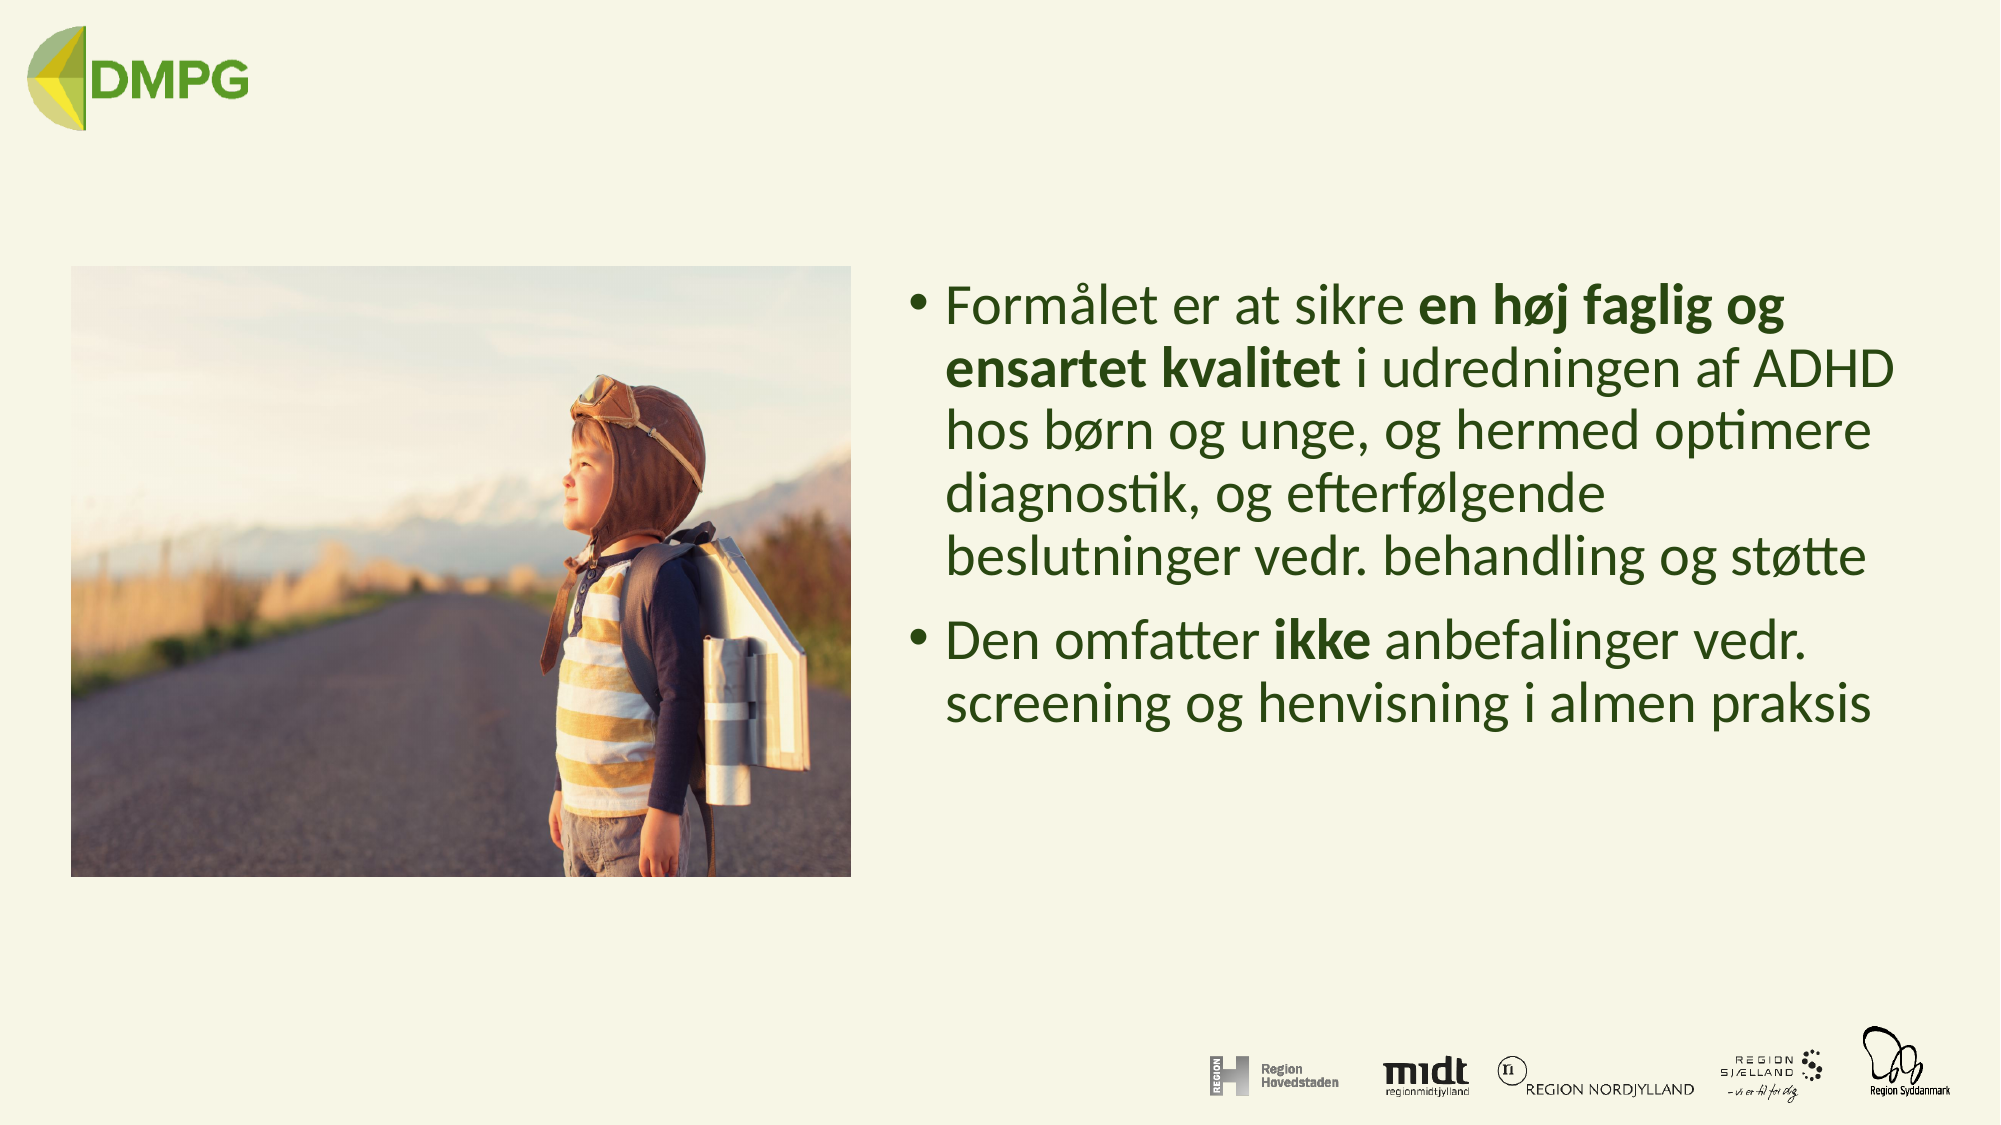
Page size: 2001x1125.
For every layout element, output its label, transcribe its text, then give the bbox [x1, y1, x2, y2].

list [71, 266, 851, 877]
picture [1210, 1026, 1950, 1103]
picture [27, 25, 248, 131]
list Formålet er at sikre en høj faglig og ensartet kvalitet i udredningen af ADHD hos børn og unge, og hermed optimere diagnostik, og efterfølgende beslutninger vedr. behandling og støtte Den omfatter ikke anbefalinger vedr. screening og henvisning i almen praksis [893, 266, 1929, 1014]
